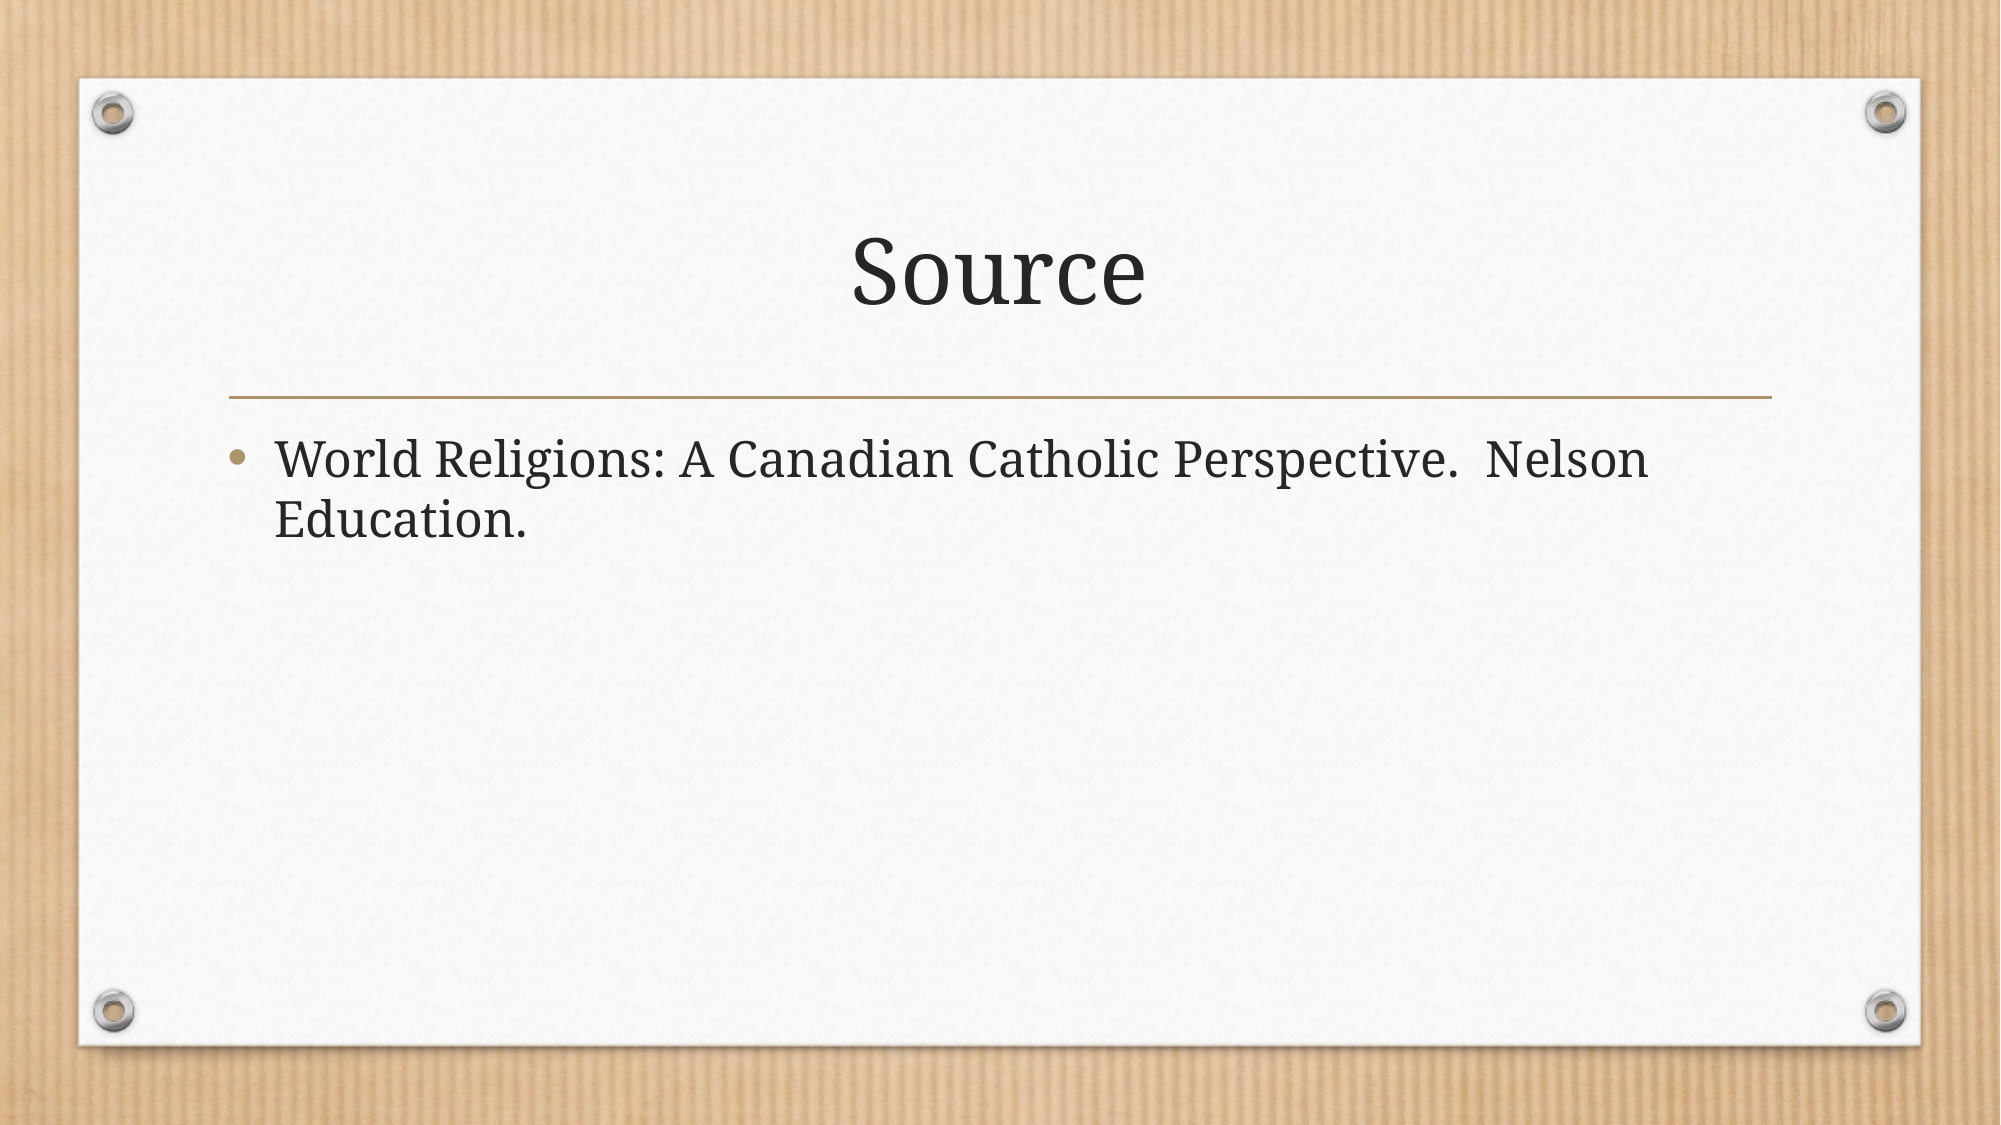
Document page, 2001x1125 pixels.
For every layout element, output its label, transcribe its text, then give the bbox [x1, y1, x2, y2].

list World Religions: A Canadian Catholic Perspective. Nelson Education. [212, 419, 1788, 964]
picture [0, 0, 2001, 1125]
title Source [212, 161, 1788, 375]
